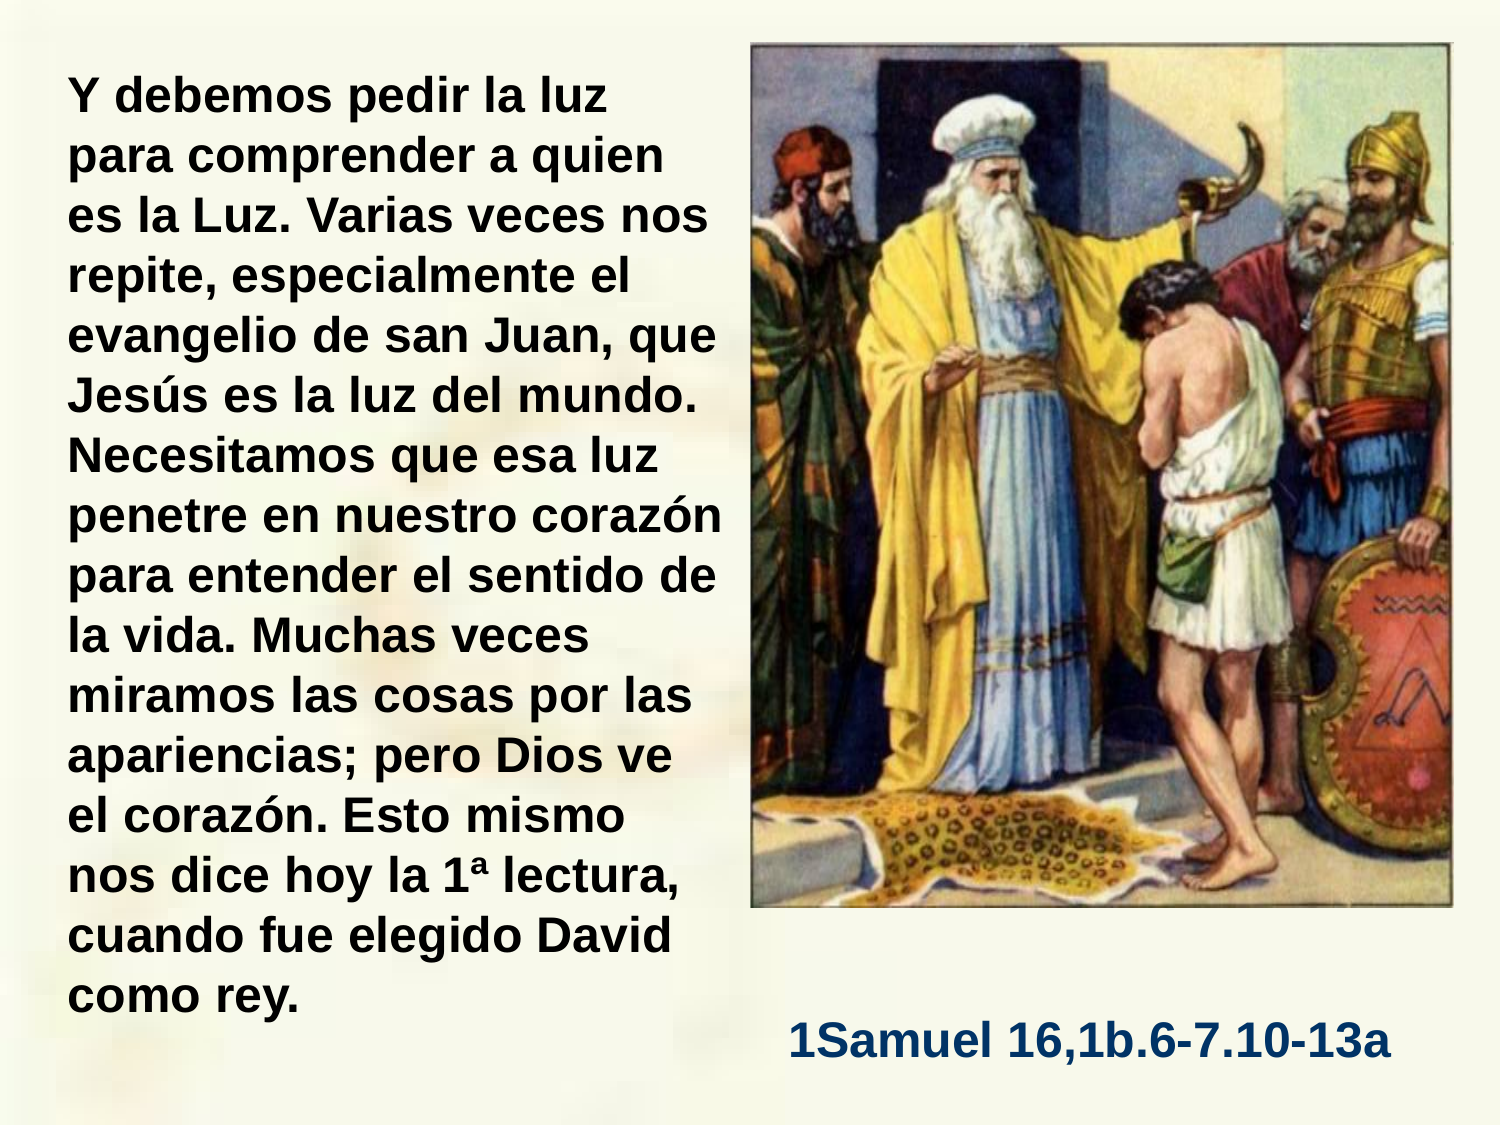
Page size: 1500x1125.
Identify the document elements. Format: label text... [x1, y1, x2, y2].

picture [0, 0, 1500, 1125]
text_box Y debemos pedir la luz para comprender a quien es la Luz. Varias veces nos repite, especialmente el evangelio de san Juan, que Jesús es la luz del mundo. Necesitamos que esa luz penetre en nuestro corazón para entender el sentido de la vida. Muchas veces miramos las cosas por las apariencias; pero Dios ve el corazón. Esto mismo nos dice hoy la 1ª lectura, cuando fue elegido David como rey. [53, 54, 739, 1030]
text_box 1Samuel 16,1b.6-7.10-13a [773, 999, 1459, 1075]
